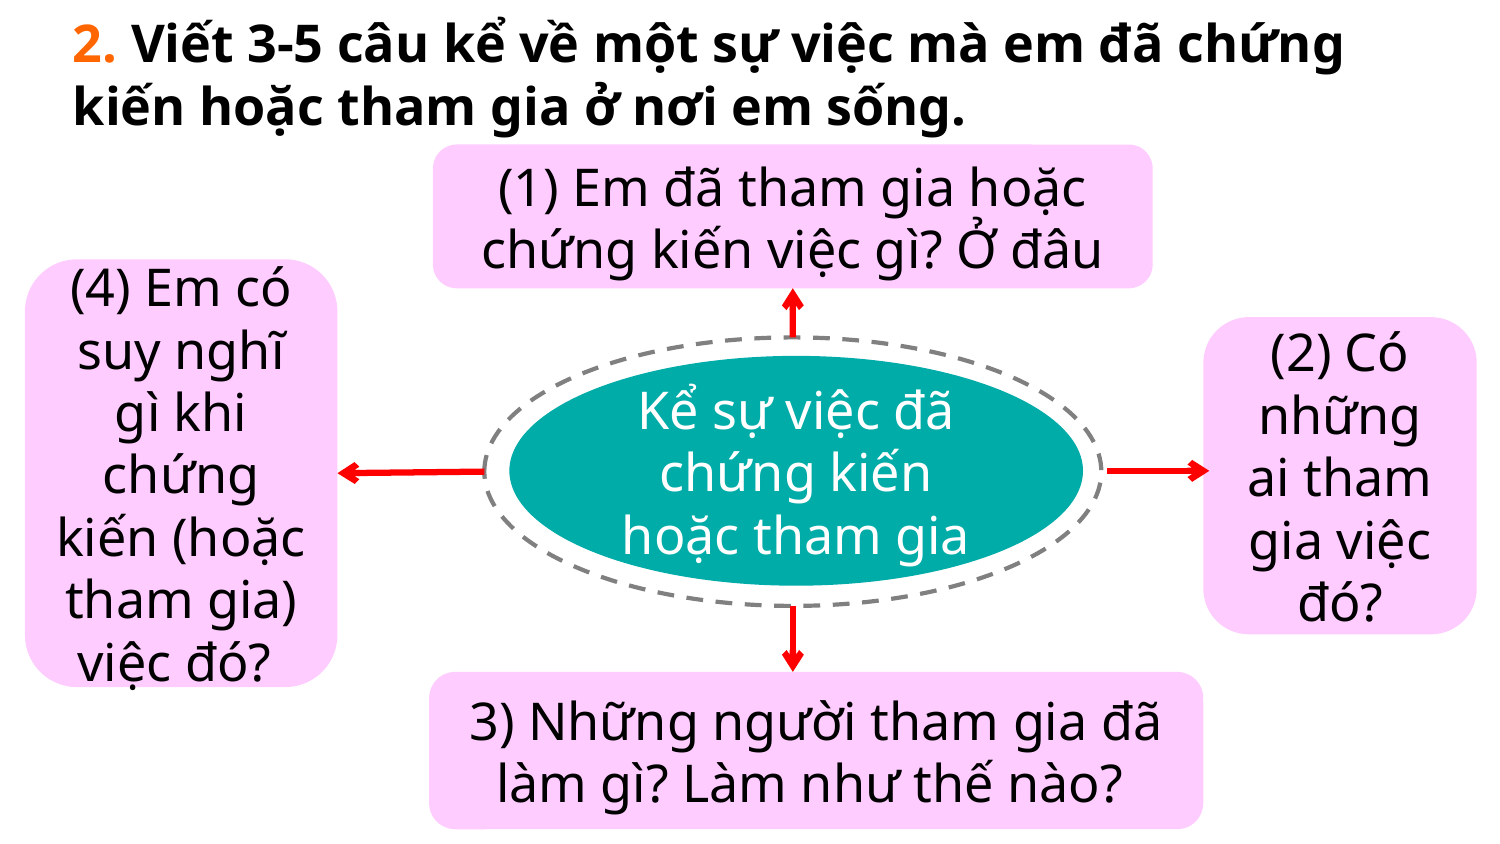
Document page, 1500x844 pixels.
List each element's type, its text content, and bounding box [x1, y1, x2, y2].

text_box [482, 335, 1104, 608]
text_box (1) Em đã tham gia hoặc chứng kiến việc gì? Ở đâu [430, 142, 1155, 291]
text_box Kể sự việc đã chứng kiến hoặc tham gia [507, 353, 1086, 588]
text_box 2. Viết 3-5 câu kể về một sự việc mà em đã chứng kiến hoặc tham gia ở nơi em sống. [57, 3, 1477, 143]
text_box (2) Có những ai tham gia việc đó? [1201, 315, 1479, 637]
text_box (4) Em có suy nghĩ gì khi chứng kiến (hoặc tham gia) việc đó? [22, 257, 340, 690]
text_box 3) Những người tham gia đã làm gì? Làm như thế nào? [426, 669, 1206, 832]
